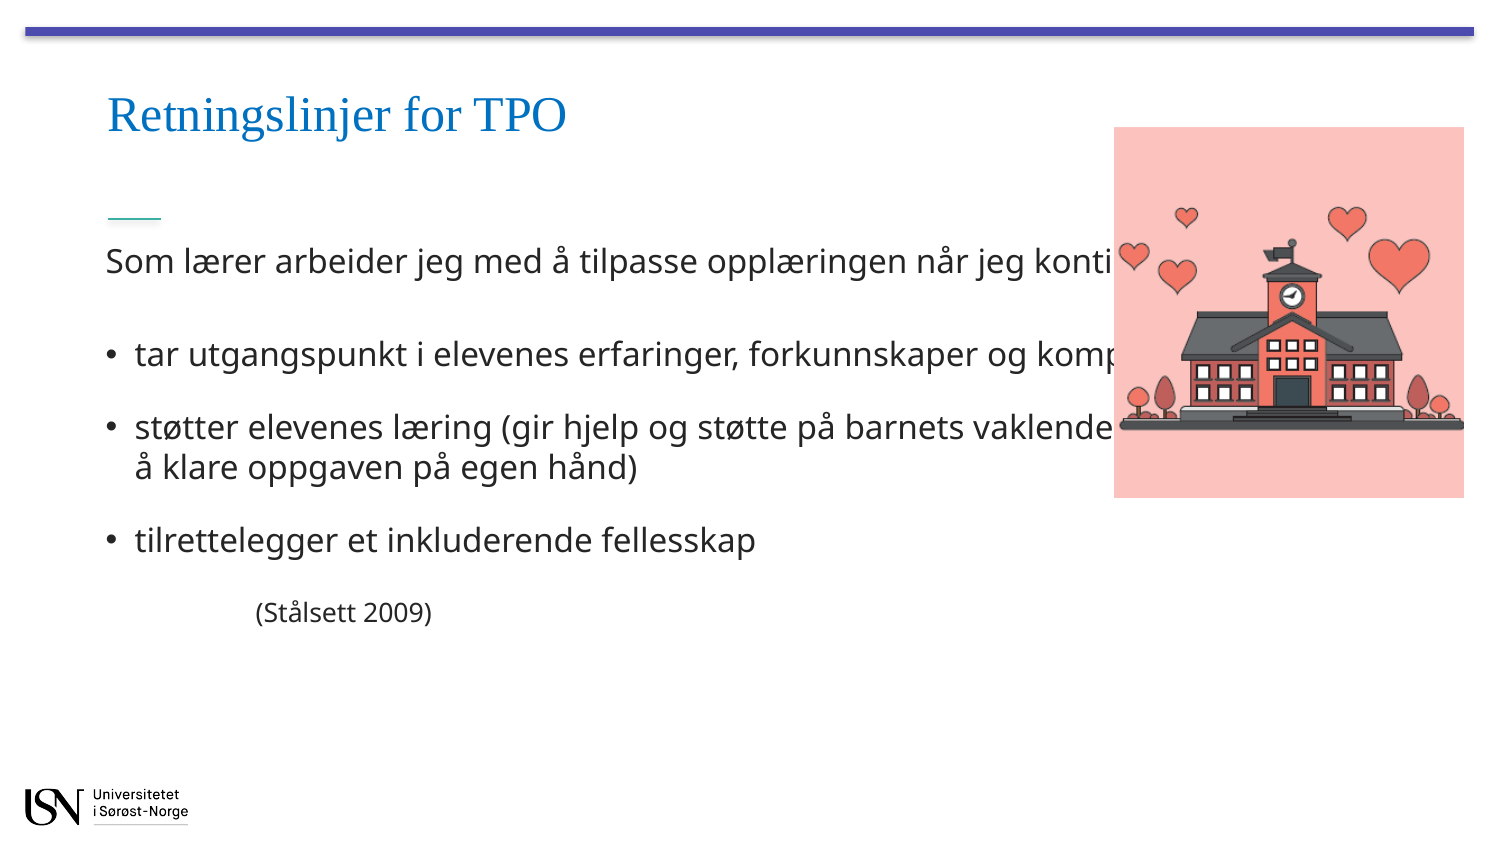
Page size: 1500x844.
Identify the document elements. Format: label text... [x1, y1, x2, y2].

picture [1114, 126, 1464, 498]
list Som lærer arbeider jeg med å tilpasse opplæringen når jeg kontinuerlig: tar utgangspunkt i elevenes erfaringer, forkunnskaper og kompetanse støtter elevenes læring (gir hjelp og støtte på barnets vaklende vei mot å klare oppgaven på egen hånd) tilrettelegger et inkluderende fellesskap (Stålsett 2009) [90, 240, 1257, 754]
title Retningslinjer for TPO [107, 70, 1414, 211]
picture [3, 766, 210, 844]
